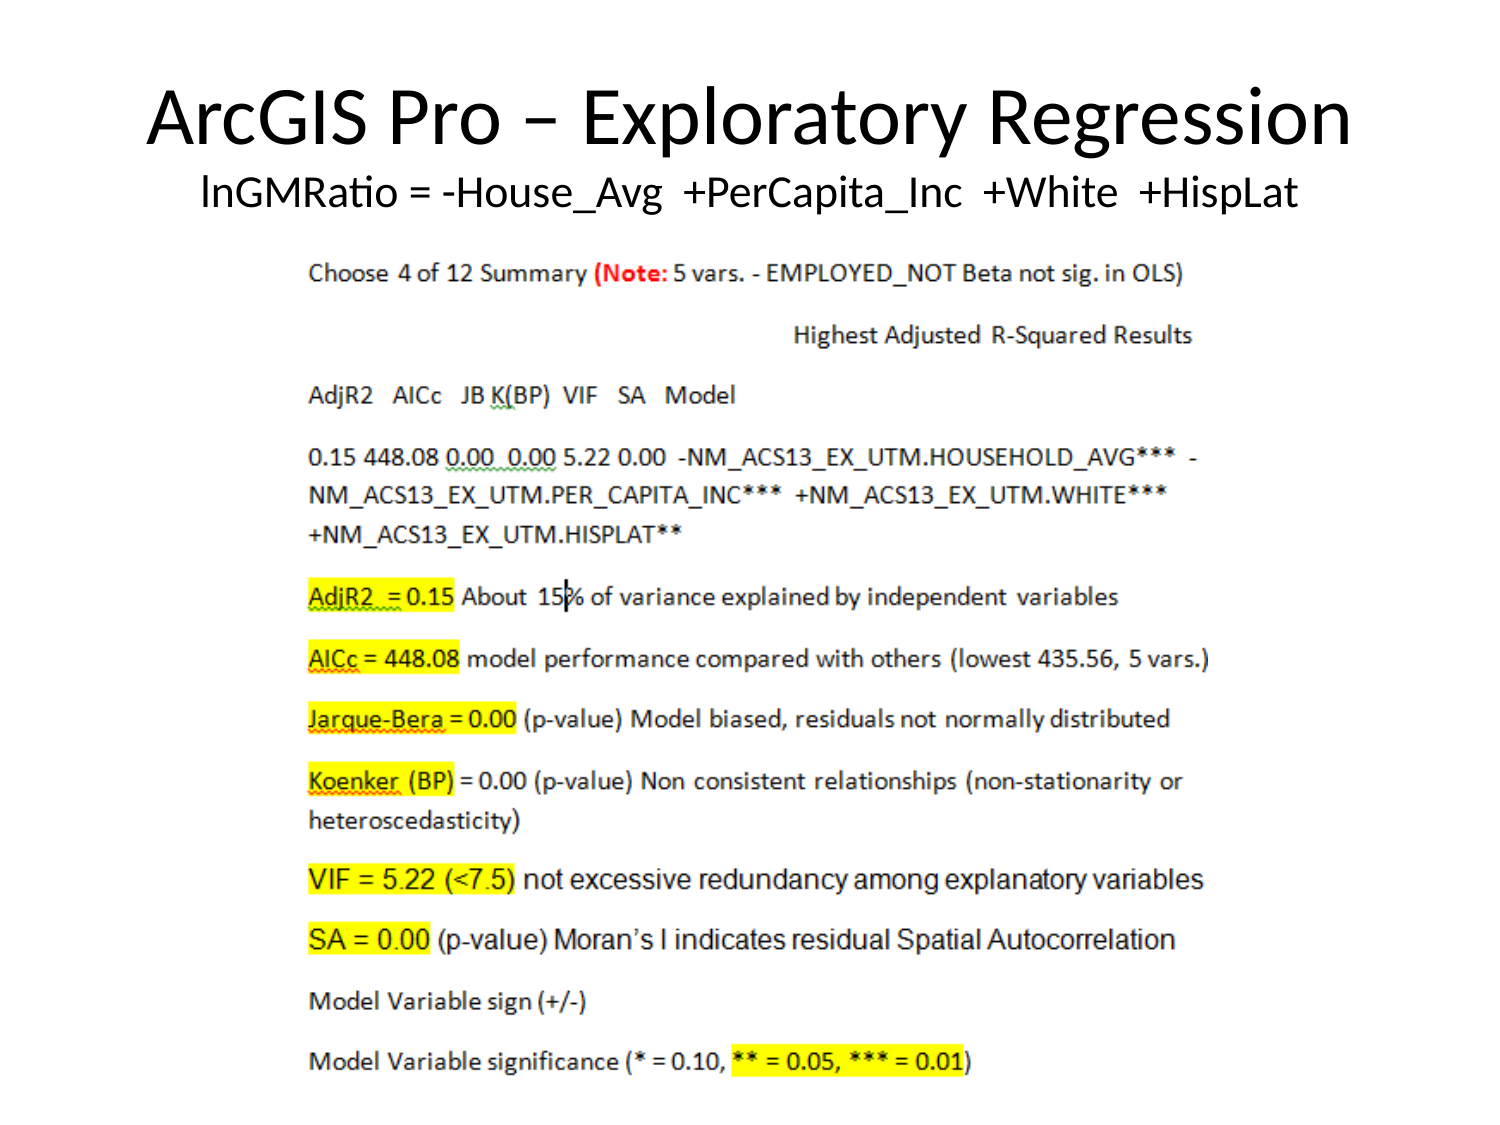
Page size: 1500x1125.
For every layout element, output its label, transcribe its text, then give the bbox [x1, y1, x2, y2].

title ArcGIS Pro – Exploratory Regression lnGMRatio = -House_Avg +PerCapita_Inc +White +HispLat [75, 45, 1425, 233]
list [299, 249, 1208, 1096]
